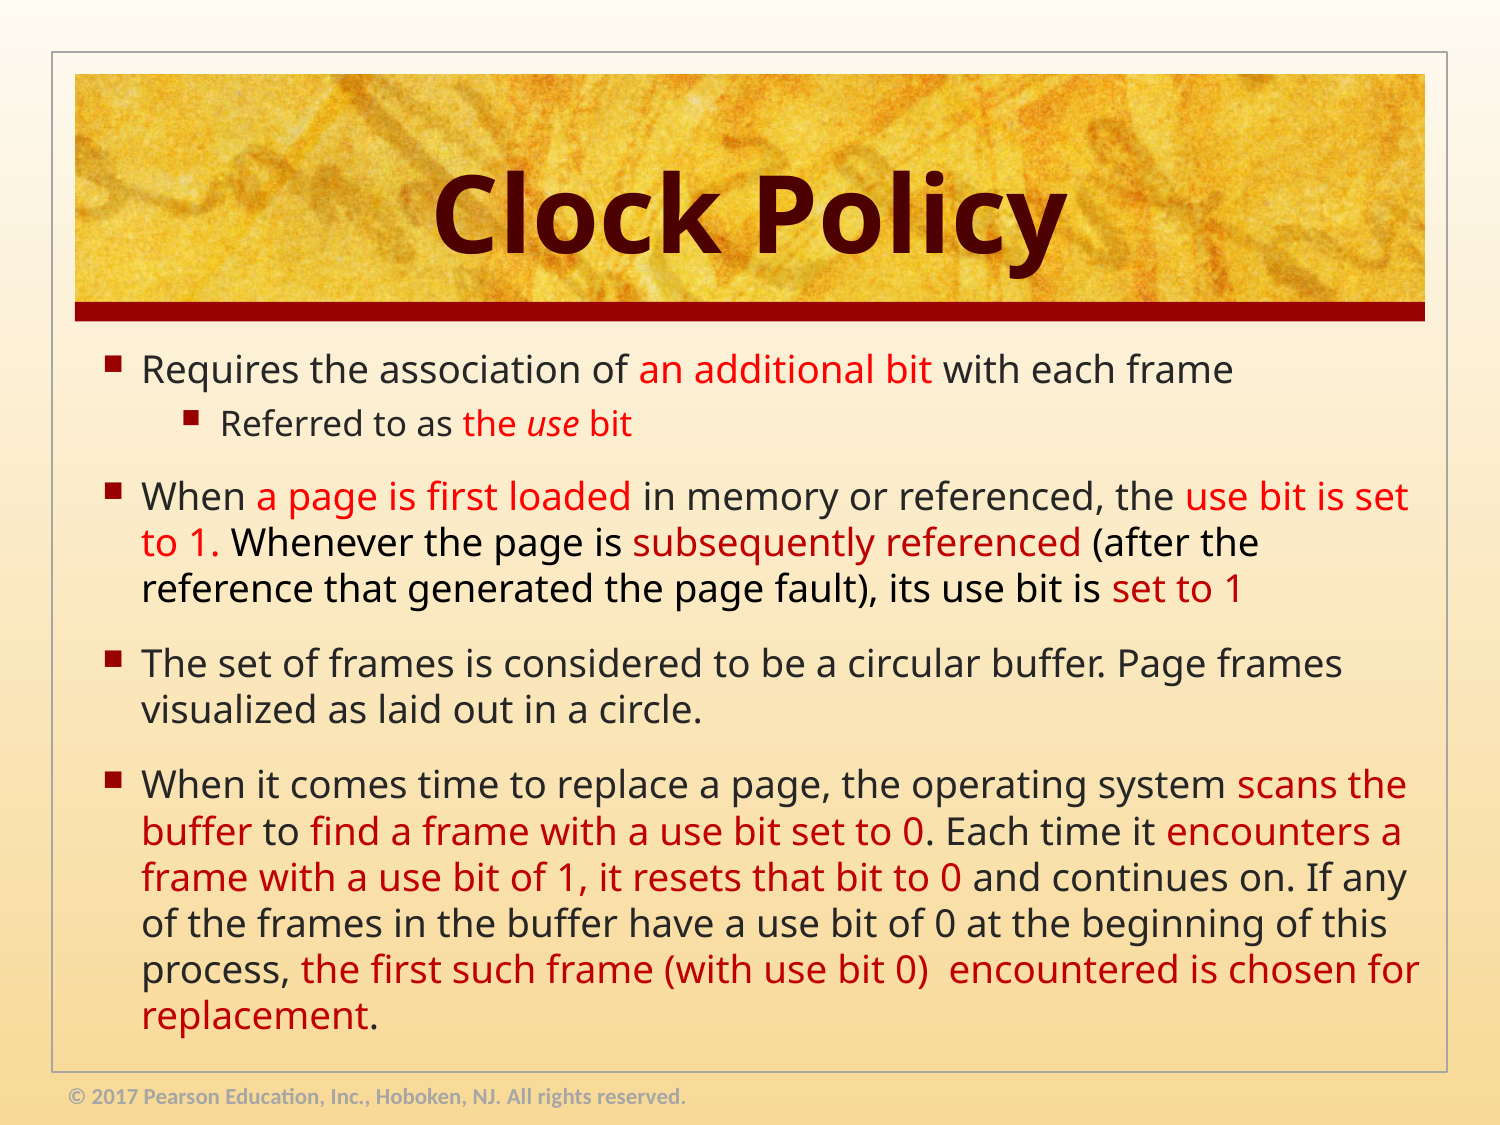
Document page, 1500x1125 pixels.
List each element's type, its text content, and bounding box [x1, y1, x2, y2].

picture [75, 74, 1425, 301]
footer © 2017 Pearson Education, Inc., Hoboken, NJ. All rights reserved. [52, 1065, 1050, 1125]
title Clock Policy [108, 74, 1392, 275]
list Requires the association of an additional bit with each frame Referred to as the use bit When a page is first loaded in memory or referenced, the use bit is set to 1. Whenever the page is subsequently referenced (after the reference that generated the page fault), its use bit is set to 1 The set of frames is considered to be a circular buffer. Page frames visualized as laid out in a circle. When it comes time to replace a page, the operating system scans the buffer to find a frame with a use bit set to 0. Each time it encounters a frame with a use bit of 1, it resets that bit to 0 and continues on. If any of the frames in the buffer have a use bit of 0 at the beginning of this process, the first such frame (with use bit 0) encountered is chosen for replacement. [87, 337, 1438, 1051]
